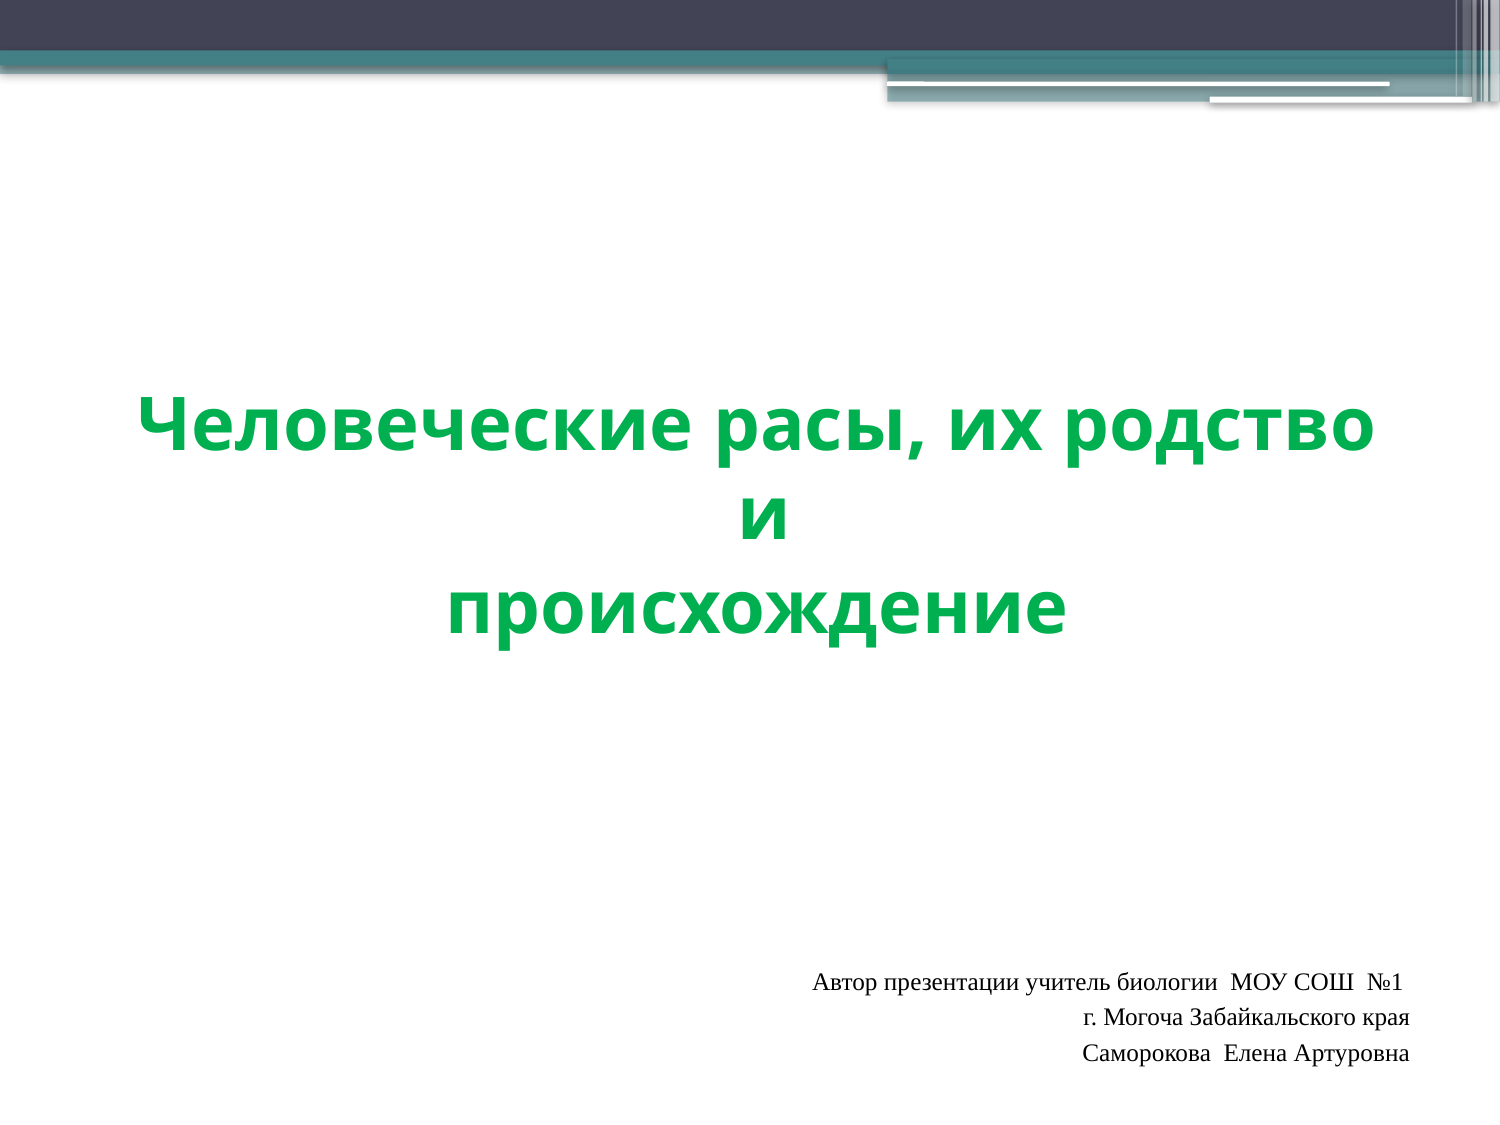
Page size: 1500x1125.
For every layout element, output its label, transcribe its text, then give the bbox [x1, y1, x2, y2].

list Человеческие расы, их родство и происхождение Автор презентации учитель биологии МОУ СОШ №1 г. Могоча Забайкальского края Саморокова Елена Артуровна [75, 368, 1425, 1079]
